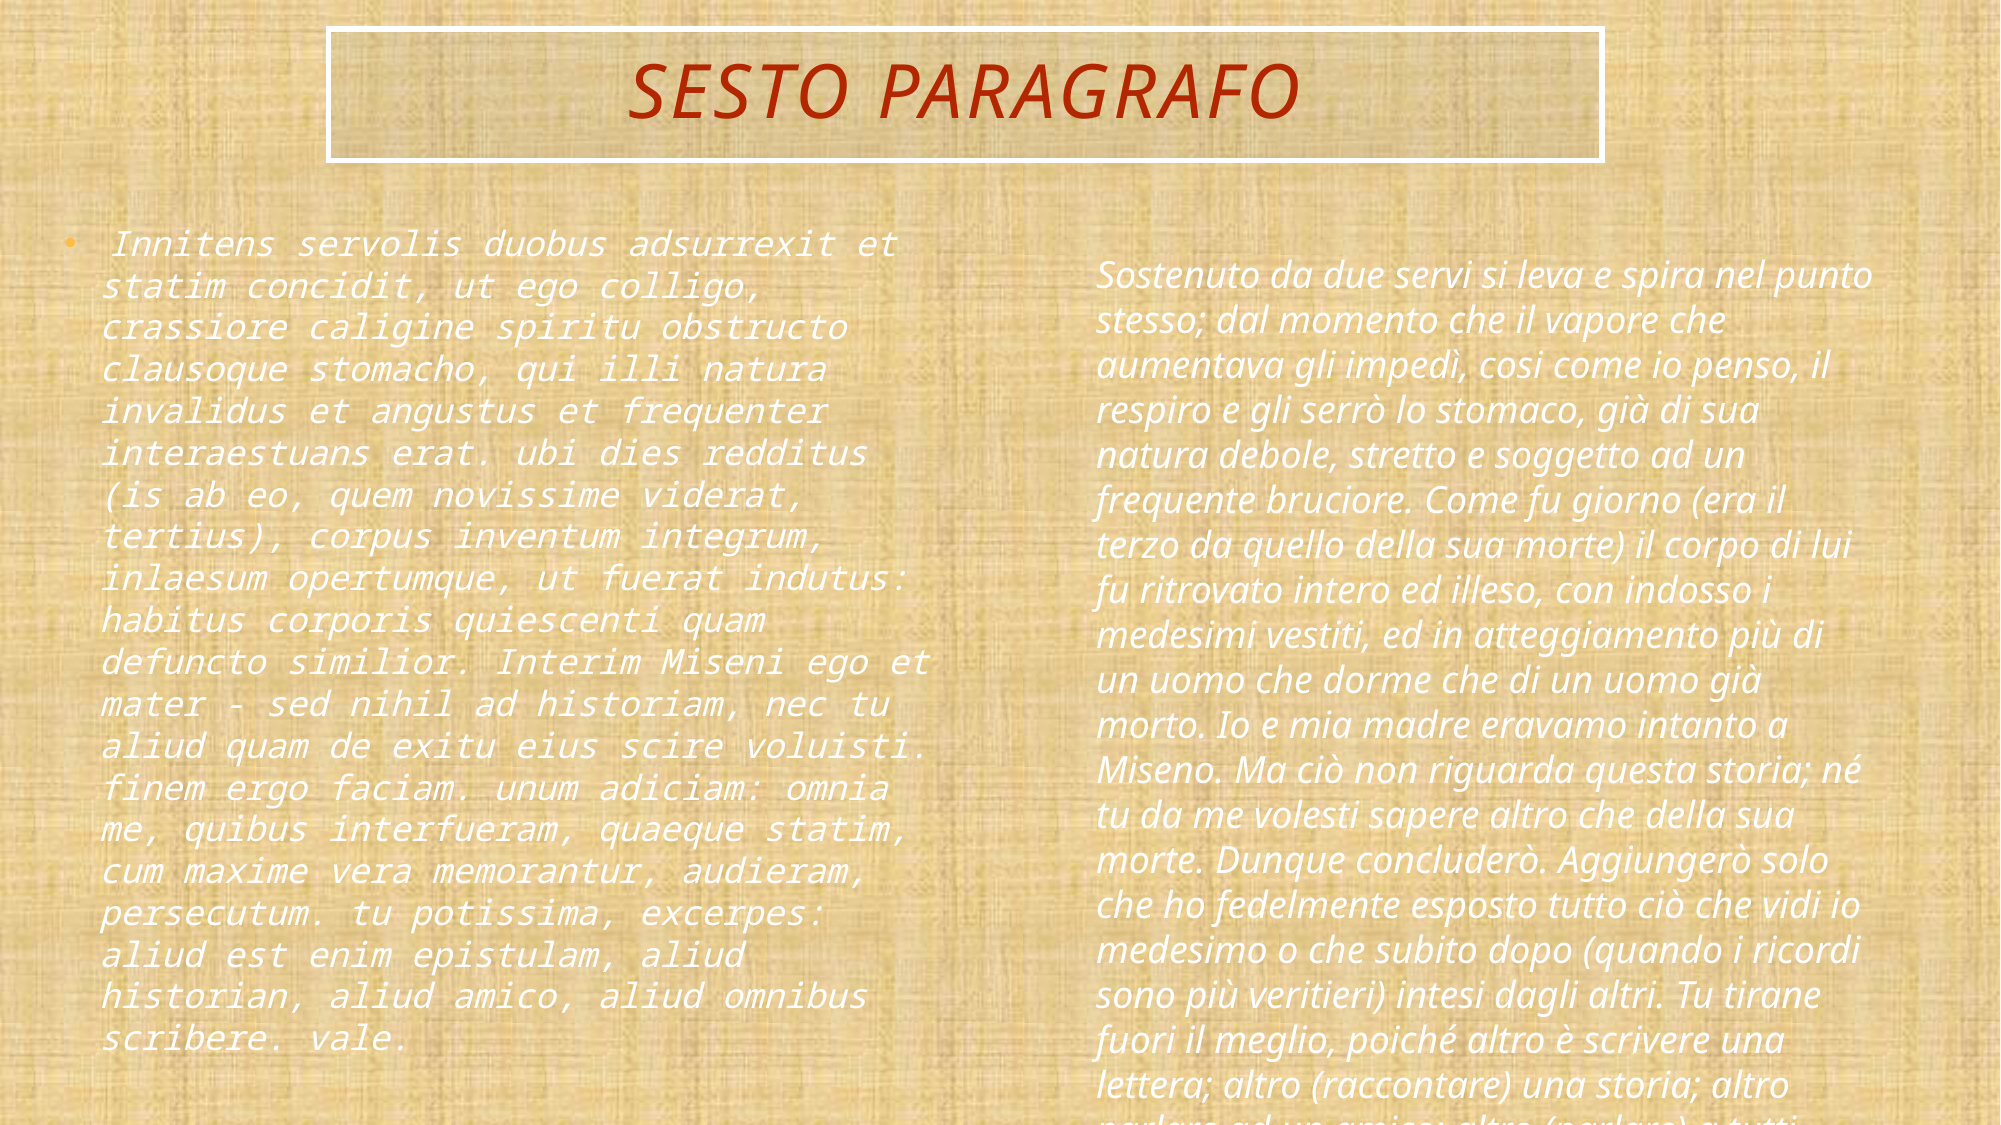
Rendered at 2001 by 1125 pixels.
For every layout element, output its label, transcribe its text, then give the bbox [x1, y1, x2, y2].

picture [0, 0, 2001, 1125]
title SESTO PARAGRAFO [326, 26, 1605, 163]
list Innitens servolis duobus adsurrexit et statim concidit, ut ego colligo, crassiore caligine spiritu obstructo clausoque stomacho, qui illi natura invalidus et angustus et frequenter interaestuans erat. ubi dies redditus (is ab eo, quem novissime viderat, tertius), corpus inventum integrum, inlaesum opertumque, ut fuerat indutus: habitus corporis quiescenti quam defuncto similior. Interim Miseni ego et mater - sed nihil ad historiam, nec tu aliud quam de exitu eius scire voluisti. finem ergo faciam. unum adiciam: omnia me, quibus interfueram, quaeque statim, cum maxime vera memorantur, audieram, persecutum. tu potissima, excerpes: aliud est enim epistulam, aliud historian, aliud amico, aliud omnibus scribere. vale. [49, 214, 948, 1069]
text_box Sostenuto da due servi si leva e spira nel punto stesso; dal momento che il vapore che aumentava gli impedì, cosi come io penso, il respiro e gli serrò lo stomaco, già di sua natura debole, stretto e soggetto ad un frequente bruciore. Come fu giorno (era il terzo da quello della sua morte) il corpo di lui fu ritrovato intero ed illeso, con indosso i medesimi vestiti, ed in atteggiamento più di un uomo che dorme che di un uomo già morto. Io e mia madre eravamo intanto a Miseno. Ma ciò non riguarda questa storia; né tu da me volesti sapere altro che della sua morte. Dunque concluderò. Aggiungerò solo che ho fedelmente esposto tutto ciò che vidi io medesimo o che subito dopo (quando i ricordi sono più veritieri) intesi dagli altri. Tu tirane fuori il meglio, poiché altro è scrivere una lettera; altro (raccontare) una storia; altro parlare ad un amico; altro (parlare) a tutti. Addio. [1081, 243, 1890, 1125]
